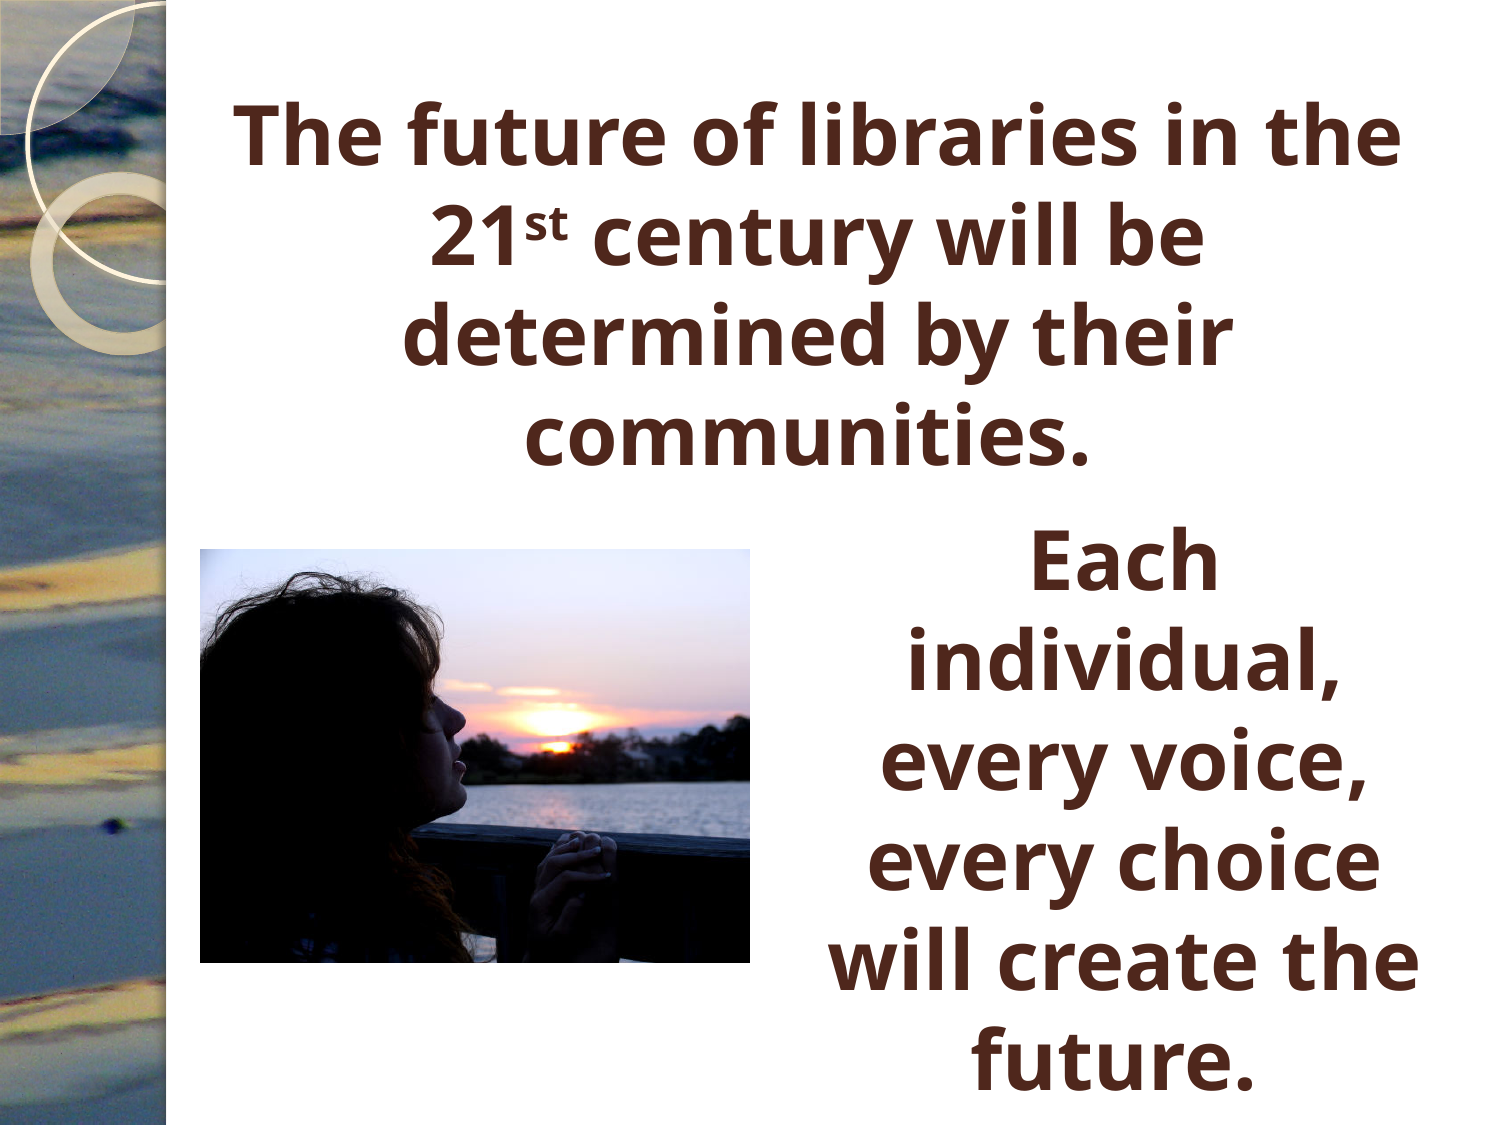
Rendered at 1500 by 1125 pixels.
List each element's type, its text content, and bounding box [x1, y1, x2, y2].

picture [0, 134, 166, 1125]
picture [199, 549, 751, 963]
text_box Each individual, every voice, every choice will create the future. [787, 499, 1463, 1115]
text_box The future of libraries in the 21st century will be determined by their communities. [187, 74, 1450, 490]
picture [53, 241, 160, 332]
picture [32, 13, 160, 207]
picture [62, 195, 160, 280]
picture [136, 0, 164, 4]
